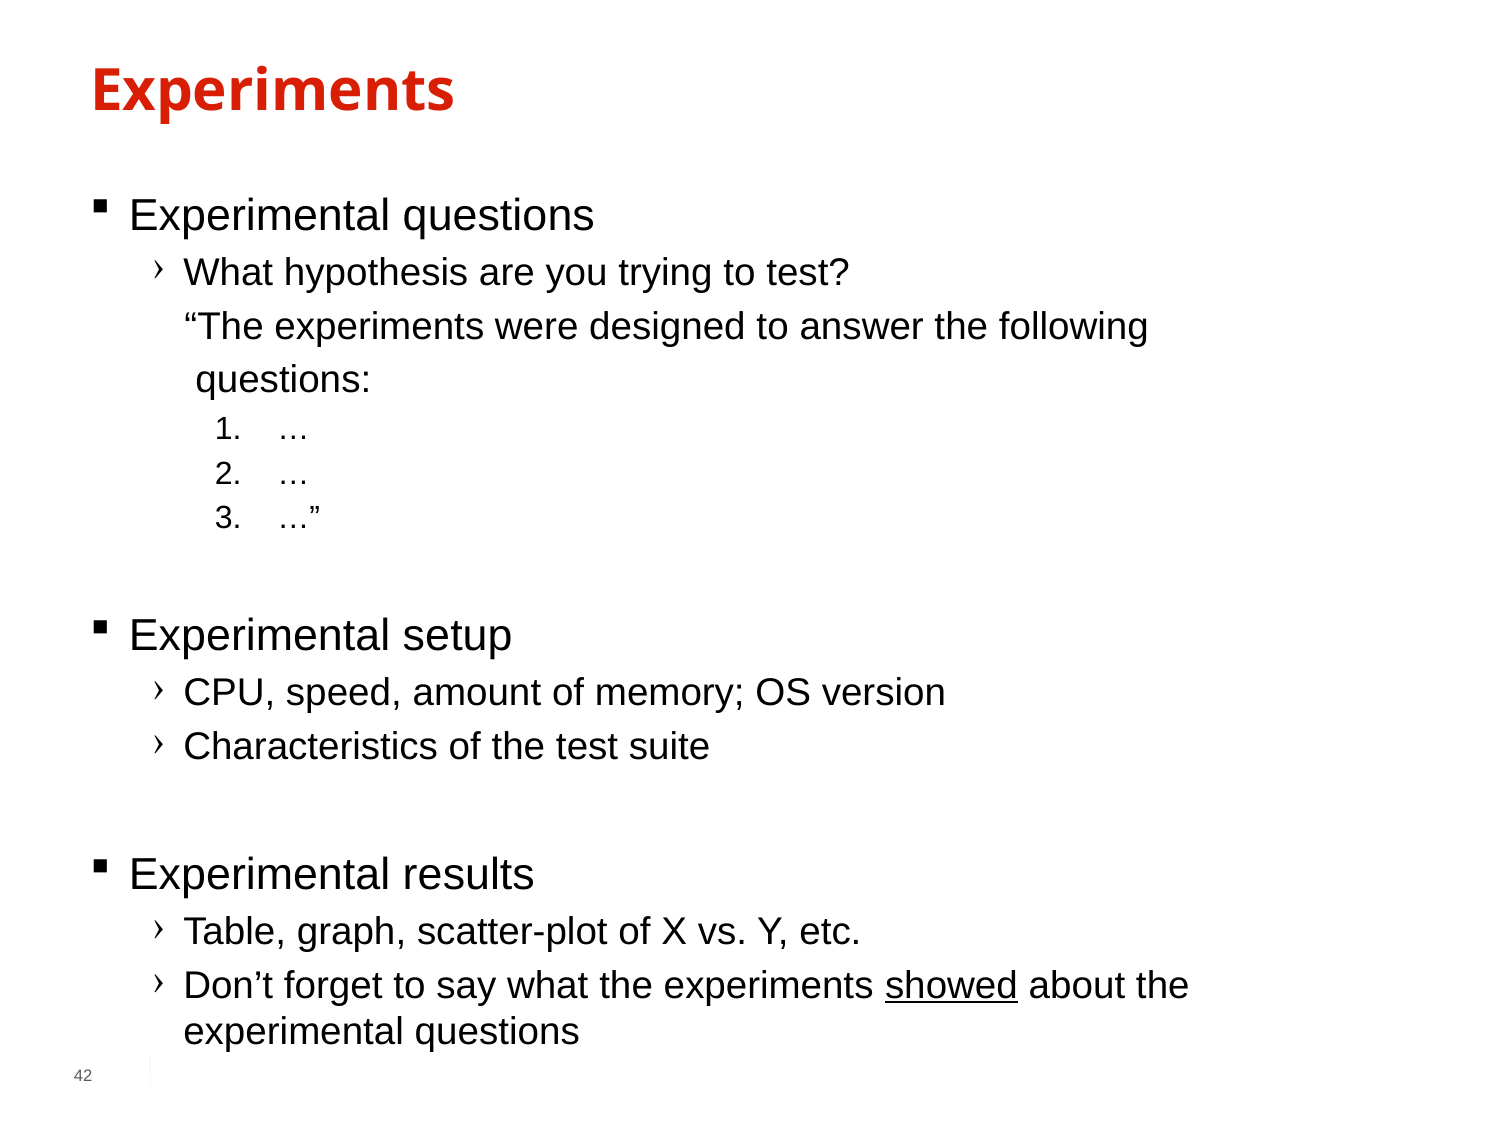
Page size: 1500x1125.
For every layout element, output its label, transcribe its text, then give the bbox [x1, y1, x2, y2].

list Experimental questions What hypothesis are you trying to test? “The experiments were designed to answer the following questions: … … …” Experimental setup CPU, speed, amount of memory; OS version Characteristics of the test suite Experimental results Table, graph, scatter-plot of X vs. Y, etc. Don’t forget to say what the experiments showed about the experimental questions [74, 177, 1425, 1066]
title Experiments [75, 45, 1425, 177]
slide_number 42 [49, 1049, 101, 1101]
